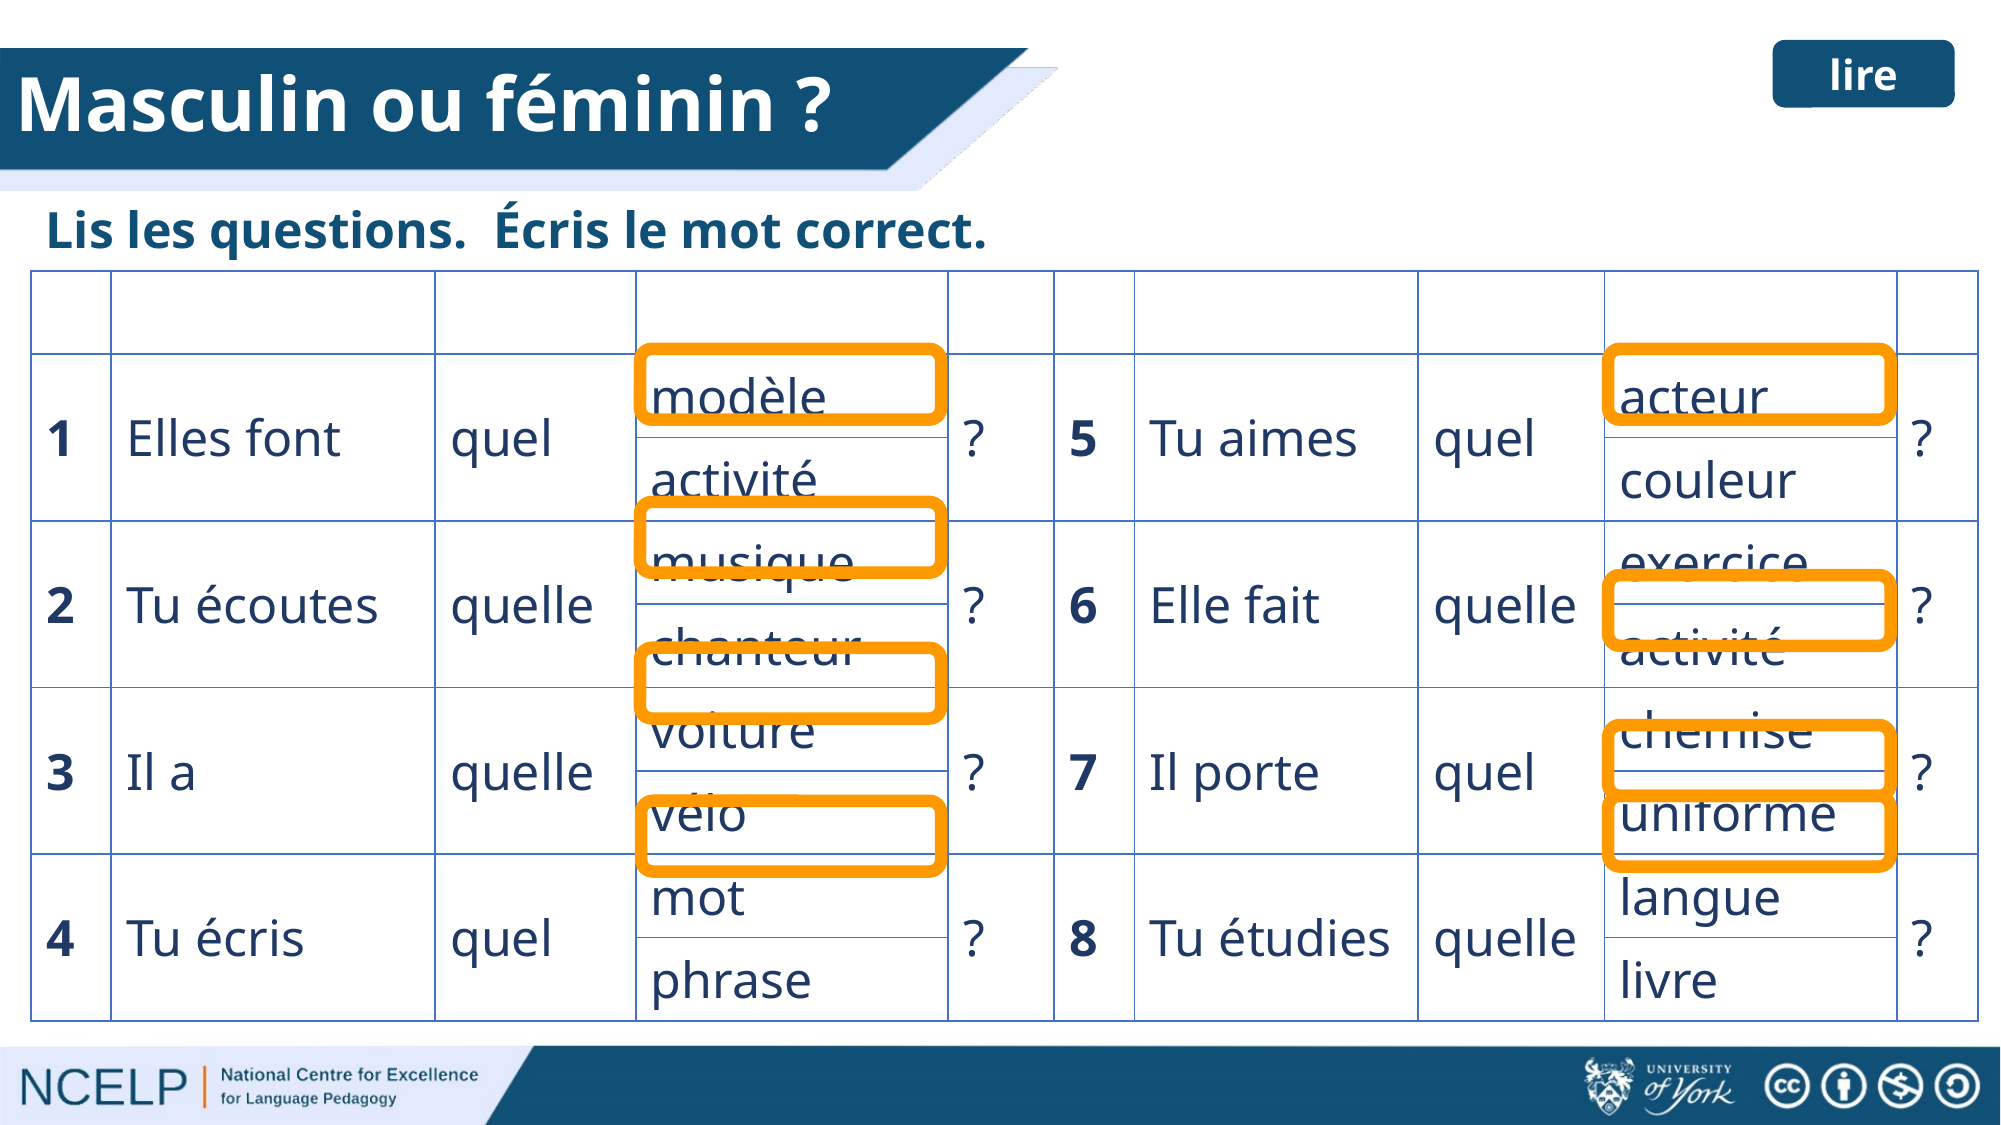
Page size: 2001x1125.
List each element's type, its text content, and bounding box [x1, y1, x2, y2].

table_cell 7 [1055, 688, 1134, 853]
table_header [436, 272, 635, 353]
text_box [638, 646, 943, 720]
table_cell 3 [32, 688, 110, 853]
text_box [638, 500, 943, 574]
text_box [1607, 347, 1892, 421]
text_box [638, 347, 943, 421]
table_cell livre [1605, 938, 1896, 1020]
table_cell quel [436, 355, 635, 520]
text_box lire [1772, 39, 1955, 108]
table_cell ? [1898, 855, 1977, 1020]
table_cell Il a [112, 688, 434, 853]
table_cell quelle [436, 688, 635, 853]
table_cell chemise [1605, 688, 1896, 770]
table_cell quel [1419, 688, 1604, 853]
table_cell ? [949, 355, 1053, 520]
table_header [1419, 272, 1604, 353]
table_cell couleur [1605, 438, 1896, 520]
text_box [640, 799, 943, 873]
table_cell modèle [637, 355, 947, 437]
text_box [1607, 794, 1892, 868]
table_cell chanteur [637, 605, 947, 687]
table_header [949, 272, 1053, 353]
table_cell 4 [32, 855, 110, 1020]
table_cell uniforme [1605, 772, 1613, 853]
table_cell 2 [32, 522, 110, 687]
table_cell 5 [1055, 355, 1134, 520]
table_cell voiture [637, 688, 947, 770]
table_cell 1 [32, 355, 110, 520]
table_cell Elles font [112, 355, 434, 520]
table_cell ? [949, 522, 1053, 687]
table_cell quel [436, 855, 635, 1020]
table_cell activité [637, 438, 947, 520]
table_cell Elle fait [1135, 522, 1417, 687]
table_cell ? [1898, 688, 1977, 853]
table_cell quel [1419, 355, 1604, 520]
table_cell vélo [637, 772, 947, 853]
table_cell Tu étudies [1135, 855, 1417, 1020]
table_cell acteur [1605, 355, 1896, 437]
table_cell quelle [1419, 522, 1604, 687]
table_cell Tu écris [112, 855, 434, 1020]
table_cell Tu écoutes [112, 522, 434, 687]
table_header [32, 272, 110, 353]
table_cell phrase [637, 938, 947, 1020]
table_header [1135, 272, 1417, 353]
table_cell activité [1605, 605, 1896, 687]
picture [0, 0, 2001, 1125]
table_cell 6 [1055, 522, 1134, 687]
table_cell uniforme [1886, 772, 1896, 853]
text_box [1607, 573, 1892, 647]
table_cell quelle [1419, 855, 1604, 1020]
table_cell Il porte [1135, 688, 1417, 853]
table_cell ? [949, 688, 1053, 853]
table_header [637, 272, 947, 353]
table_header [1605, 272, 1896, 353]
table_cell ? [949, 855, 1053, 1020]
table_header [1055, 272, 1134, 353]
table_cell mot [637, 855, 947, 937]
table_cell langue [1605, 855, 1896, 937]
table_cell ? [1898, 355, 1977, 520]
text_box [1607, 723, 1892, 796]
table_cell Tu aimes [1135, 355, 1417, 520]
table_cell exercice [1605, 522, 1896, 603]
table_cell quelle [436, 522, 635, 687]
table_header [112, 272, 434, 353]
table_cell ? [1898, 522, 1977, 687]
table_cell 8 [1055, 855, 1134, 1020]
text_box Lis les questions. Écris le mot correct. [30, 190, 1381, 266]
table_cell musique [637, 522, 947, 603]
table_header [1898, 272, 1977, 353]
